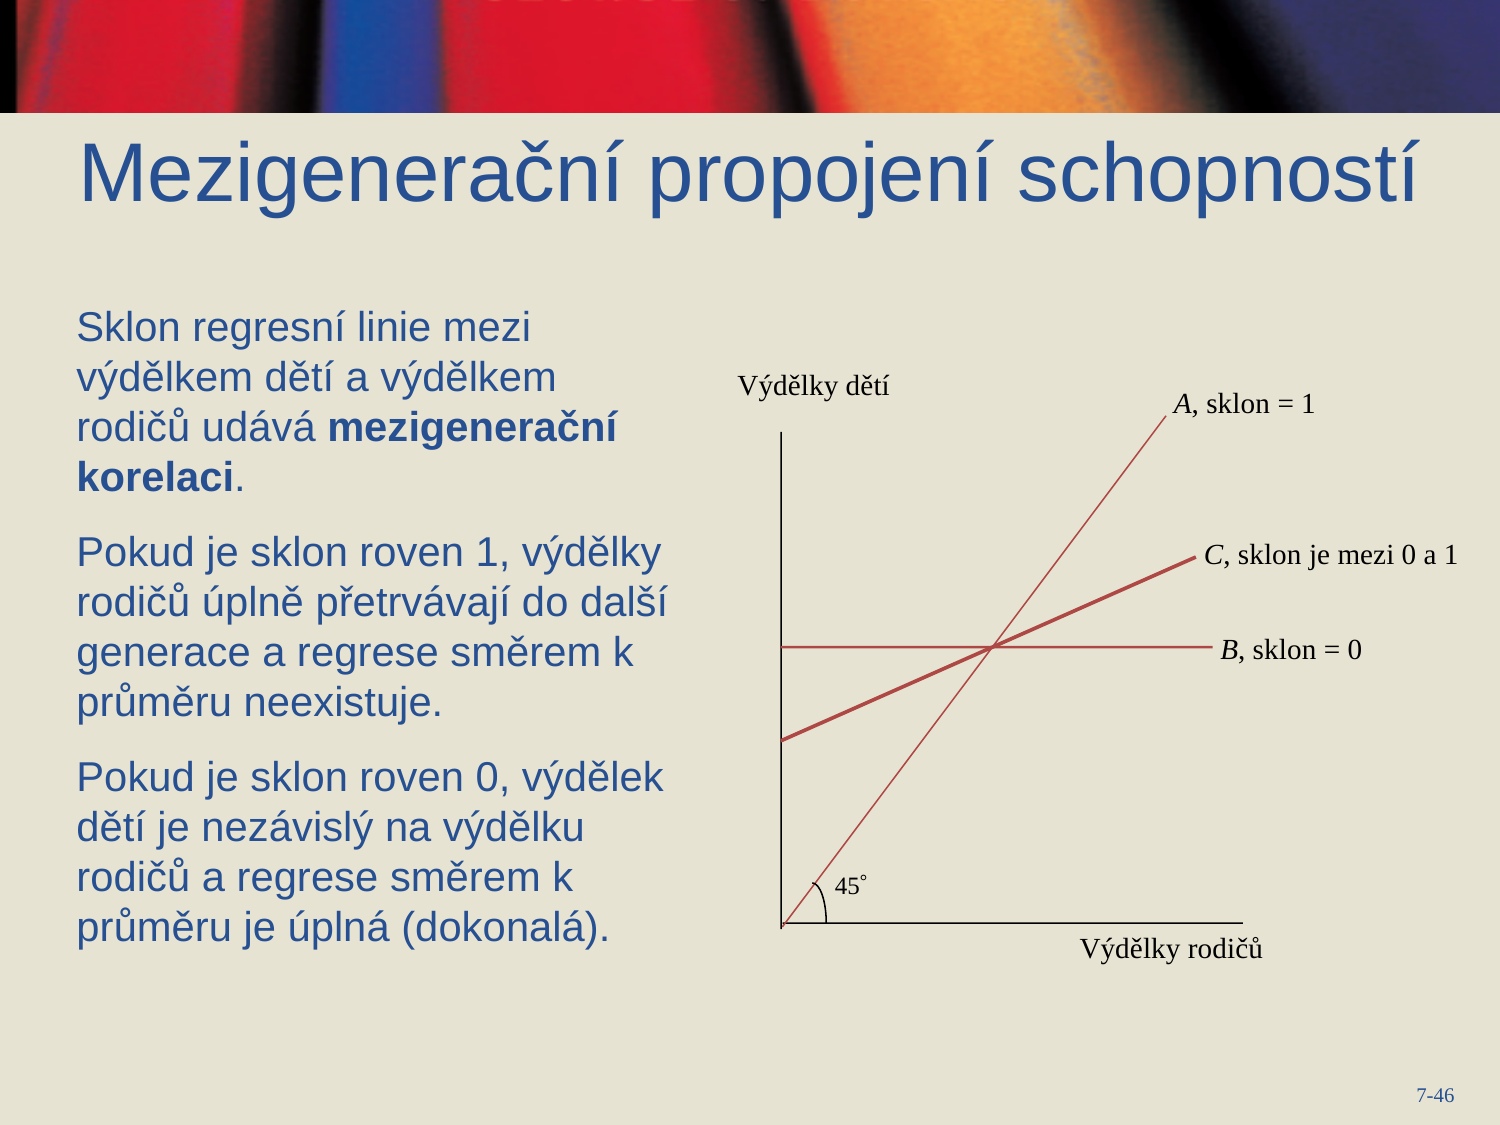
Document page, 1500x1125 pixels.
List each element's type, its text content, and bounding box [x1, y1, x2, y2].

text_box Sklon regresní linie mezi výdělkem dětí a výdělkem rodičů udává mezigenerační korelaci. Pokud je sklon roven 1, výdělky rodičů úplně přetrvávají do další generace a regrese směrem k průměru neexistuje. Pokud je sklon roven 0, výdělek dětí je nezávislý na výdělku rodičů a regrese směrem k průměru je úplná (dokonalá). [61, 292, 687, 958]
title Mezigenerační propojení schopností [0, 112, 1500, 226]
picture [0, 0, 1500, 112]
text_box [737, 366, 1489, 976]
